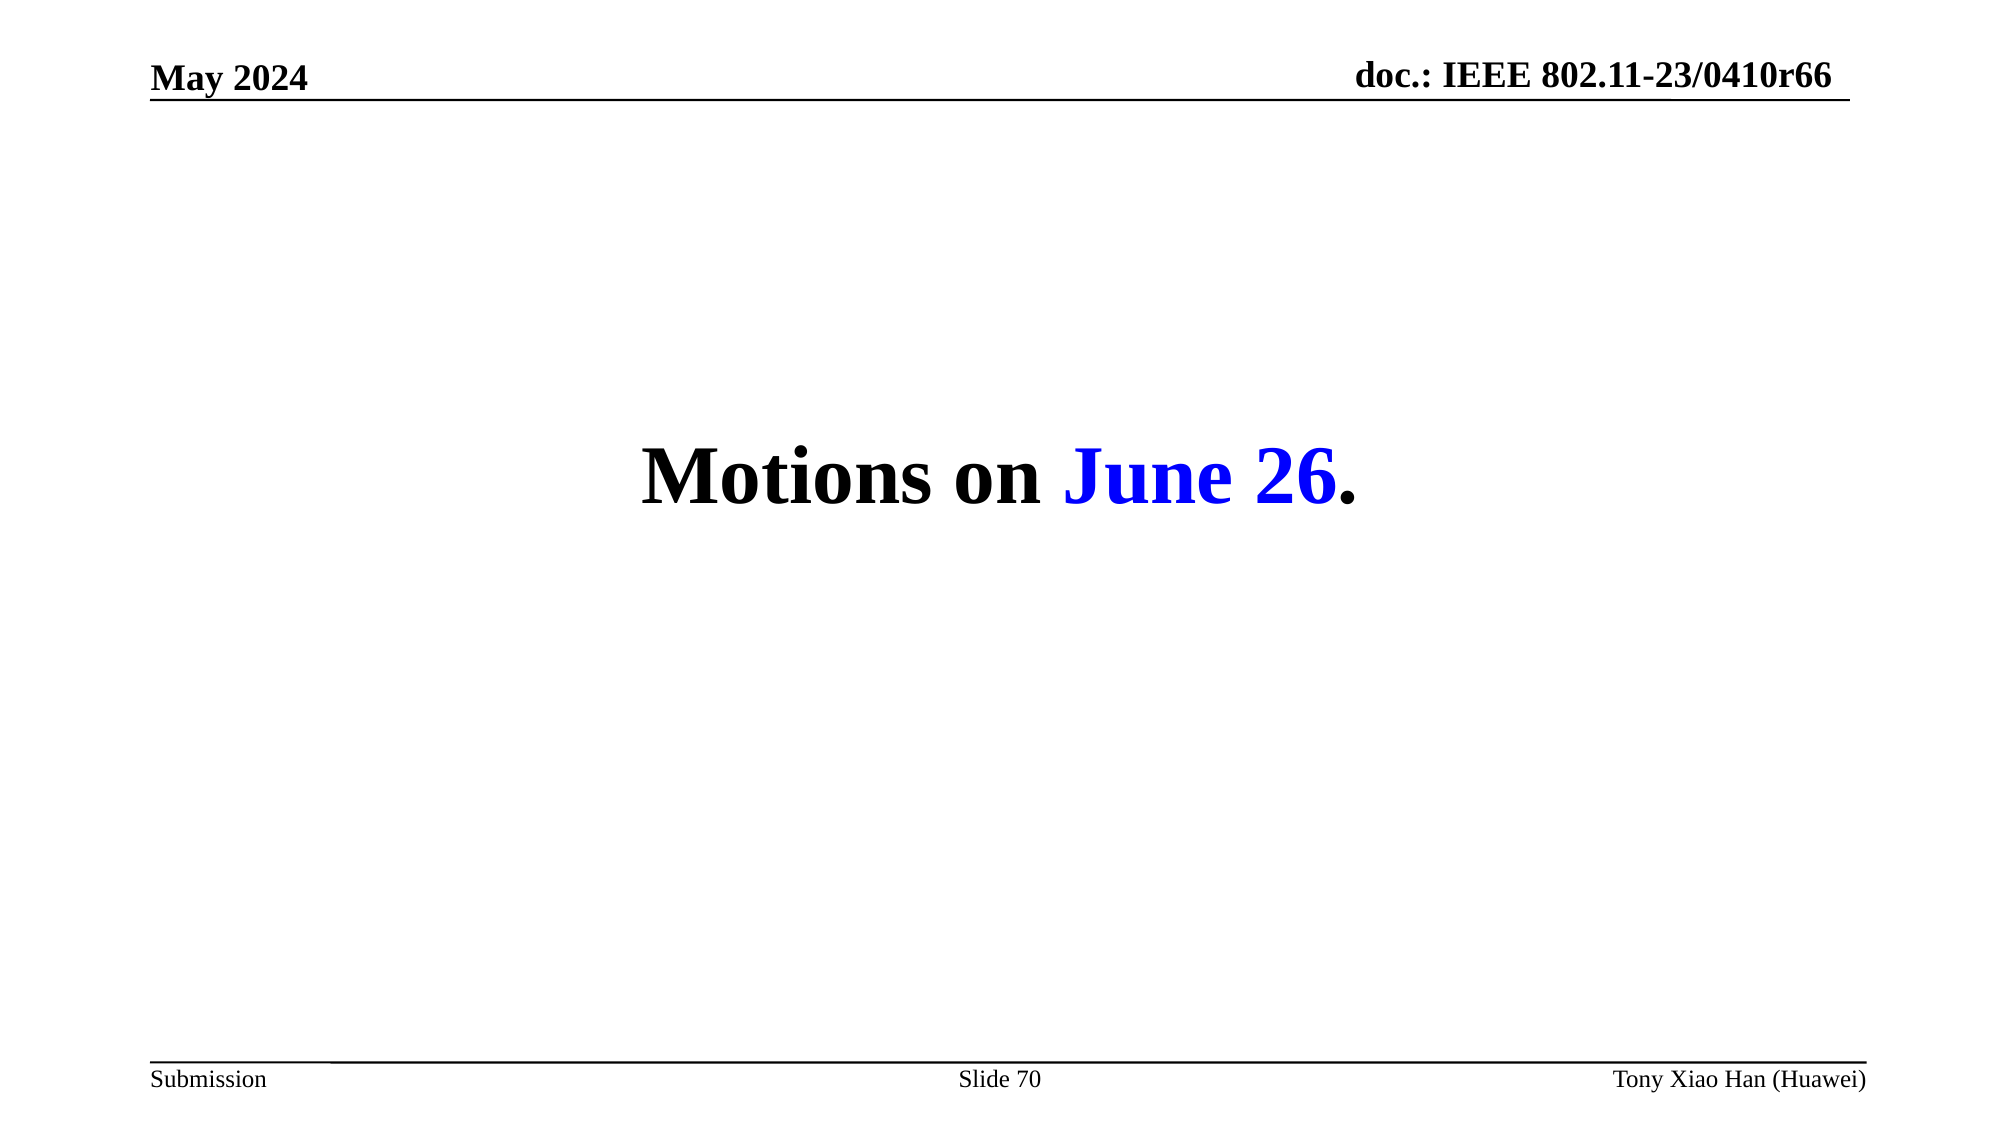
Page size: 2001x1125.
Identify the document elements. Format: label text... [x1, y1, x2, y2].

text_box Motions on June 26. [362, 412, 1638, 950]
